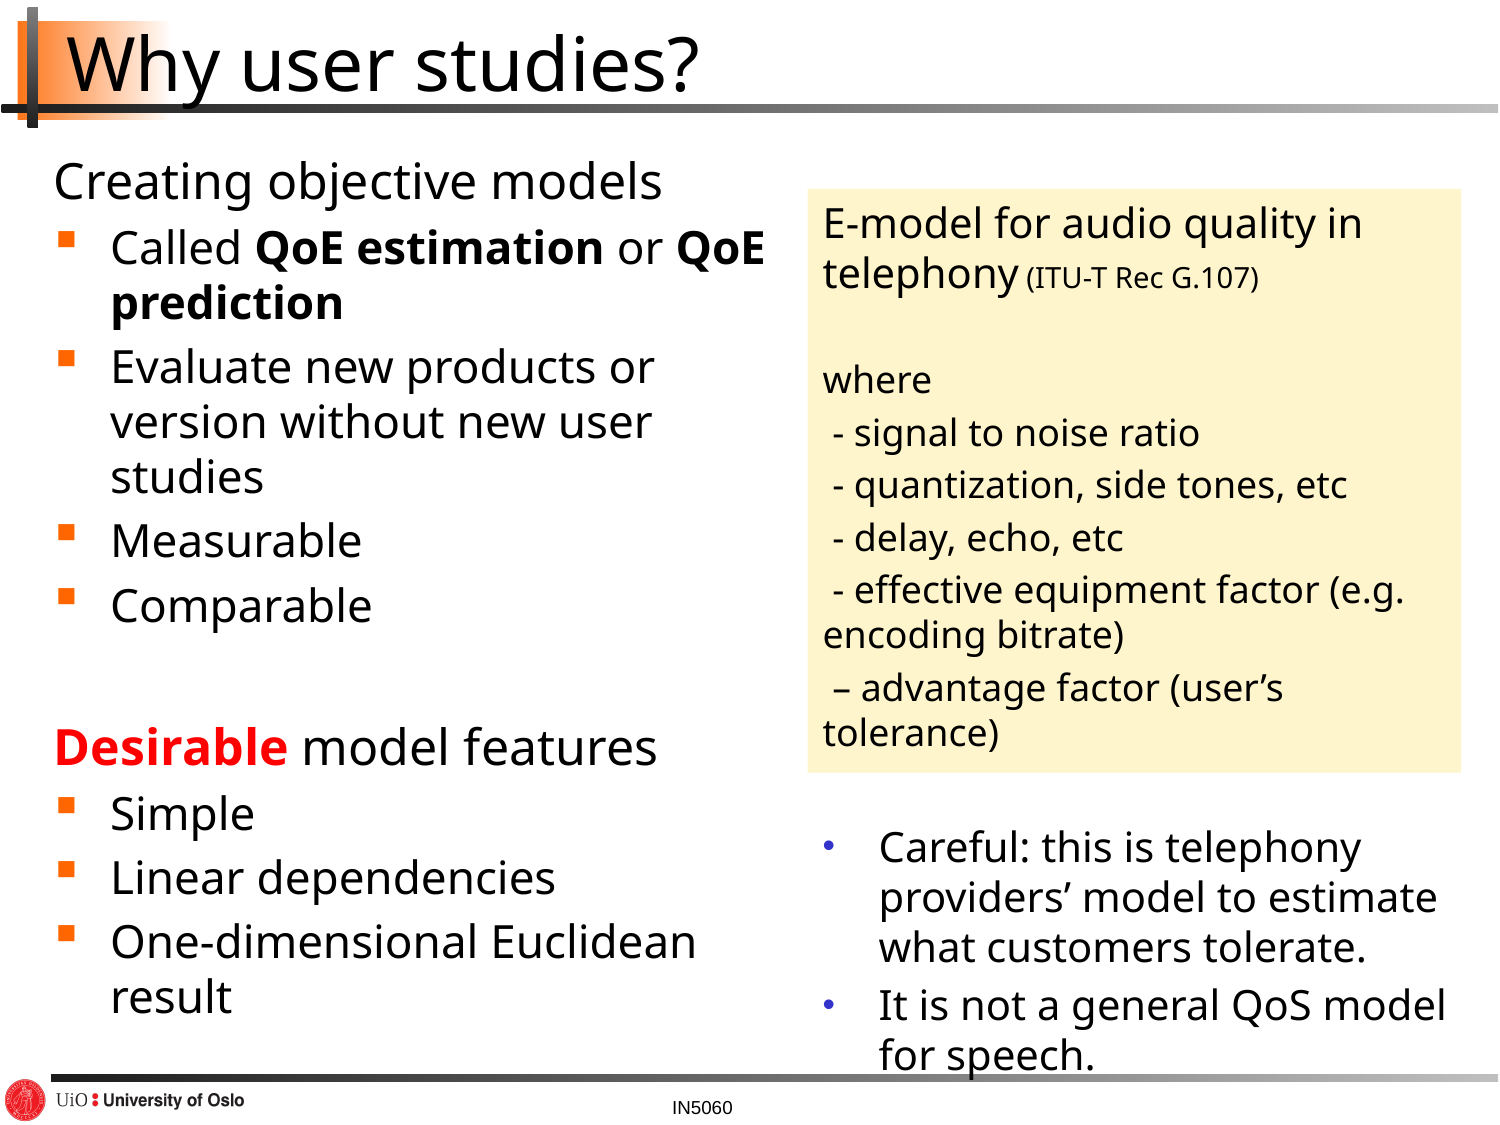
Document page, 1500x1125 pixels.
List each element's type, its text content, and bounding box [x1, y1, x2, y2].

list Creating objective models Called QoE estimation or QoE prediction Evaluate new products or version without new user studies Measurable Comparable Desirable model features Simple Linear dependencies One-dimensional Euclidean result [38, 142, 777, 1069]
title Why user studies? [51, 20, 1495, 113]
